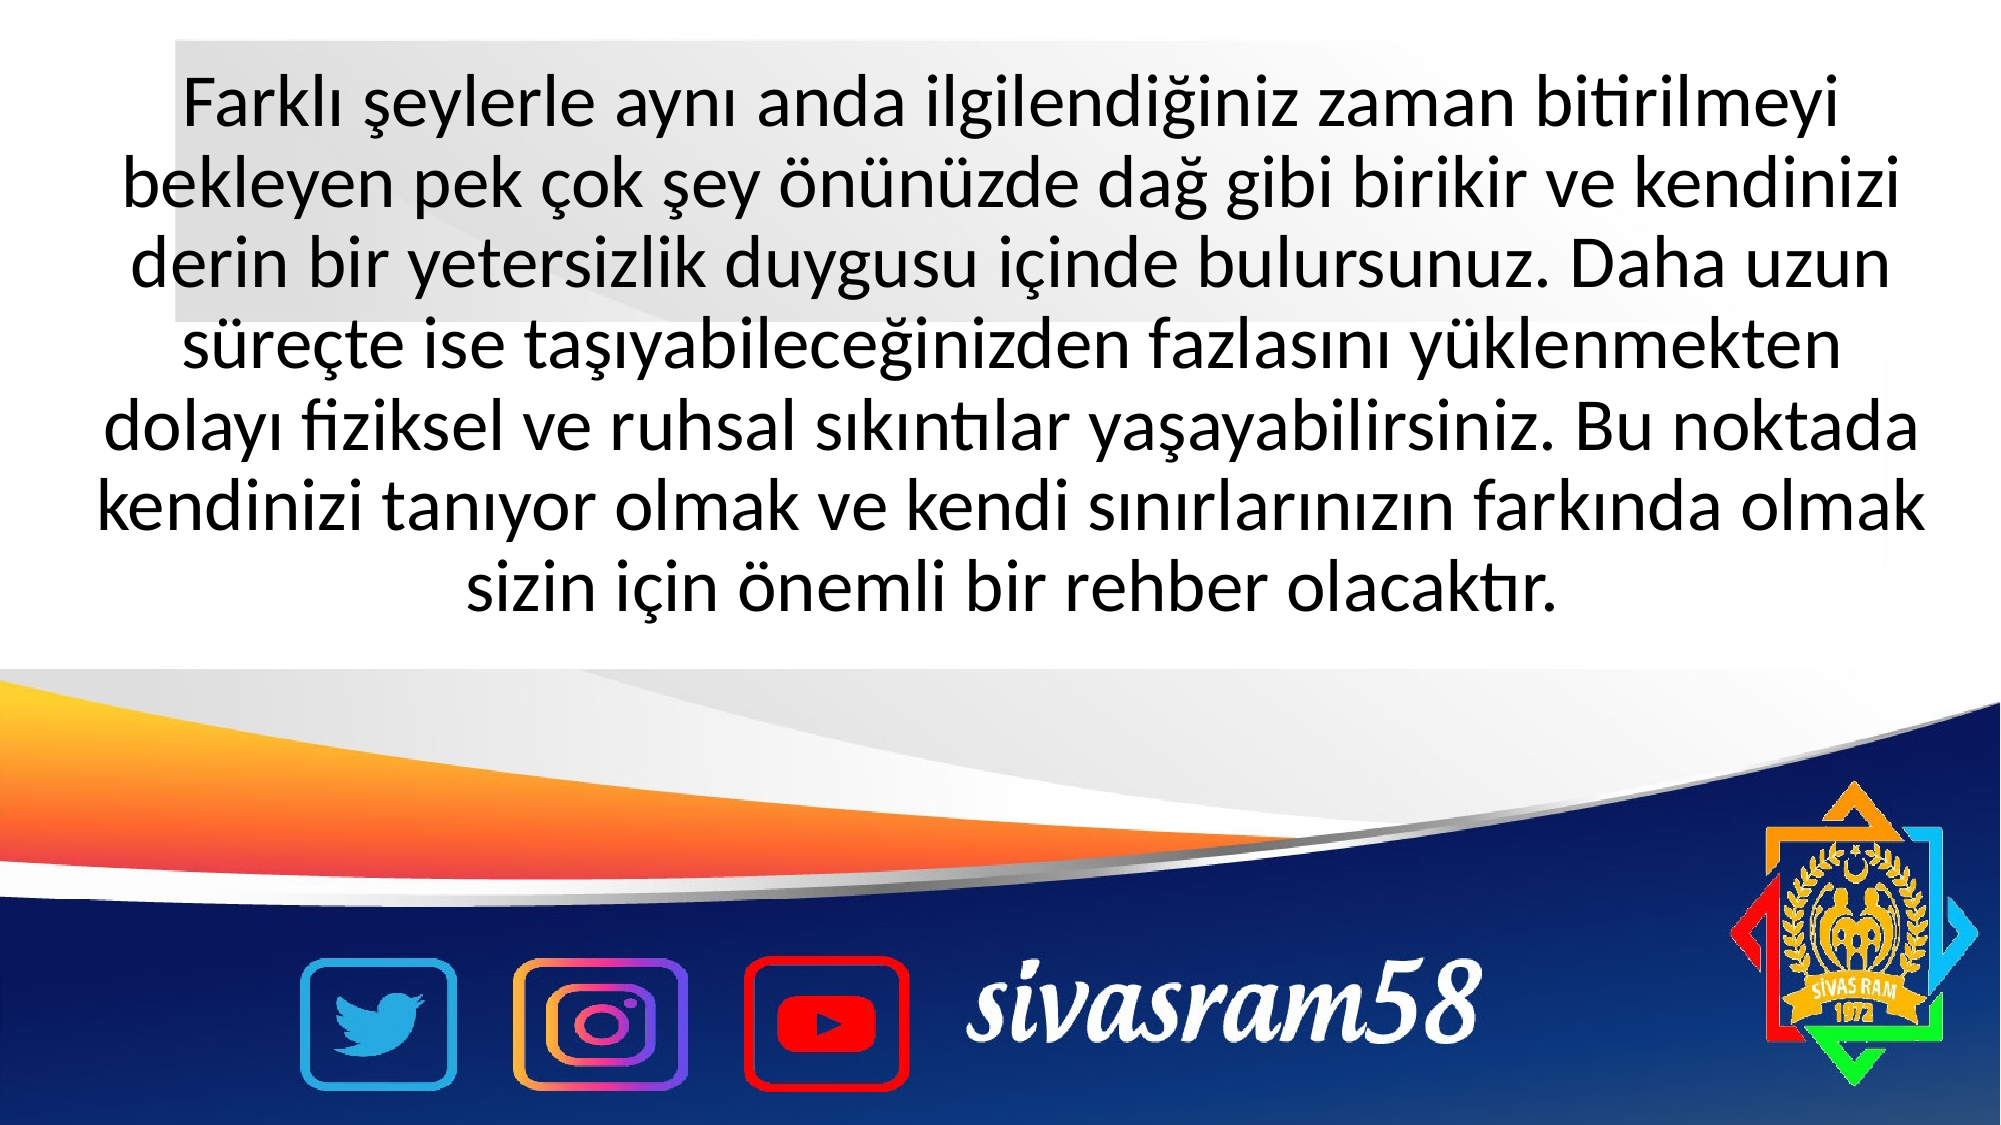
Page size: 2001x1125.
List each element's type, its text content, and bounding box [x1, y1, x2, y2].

picture [0, 0, 2001, 1125]
text_box Farklı şeylerle aynı anda ilgilendiğiniz zaman bitirilmeyi bekleyen pek çok şey önünüzde dağ gibi birikir ve kendinizi derin bir yetersizlik duygusu içinde bulursunuz. Daha uzun süreçte ise taşıyabileceğinizden fazlasını yüklenmekten dolayı fiziksel ve ruhsal sıkıntılar yaşayabilirsiniz. Bu noktada kendinizi tanıyor olmak ve kendi sınırlarınızın farkında olmak sizin için önemli bir rehber olacaktır. [72, 53, 1953, 660]
